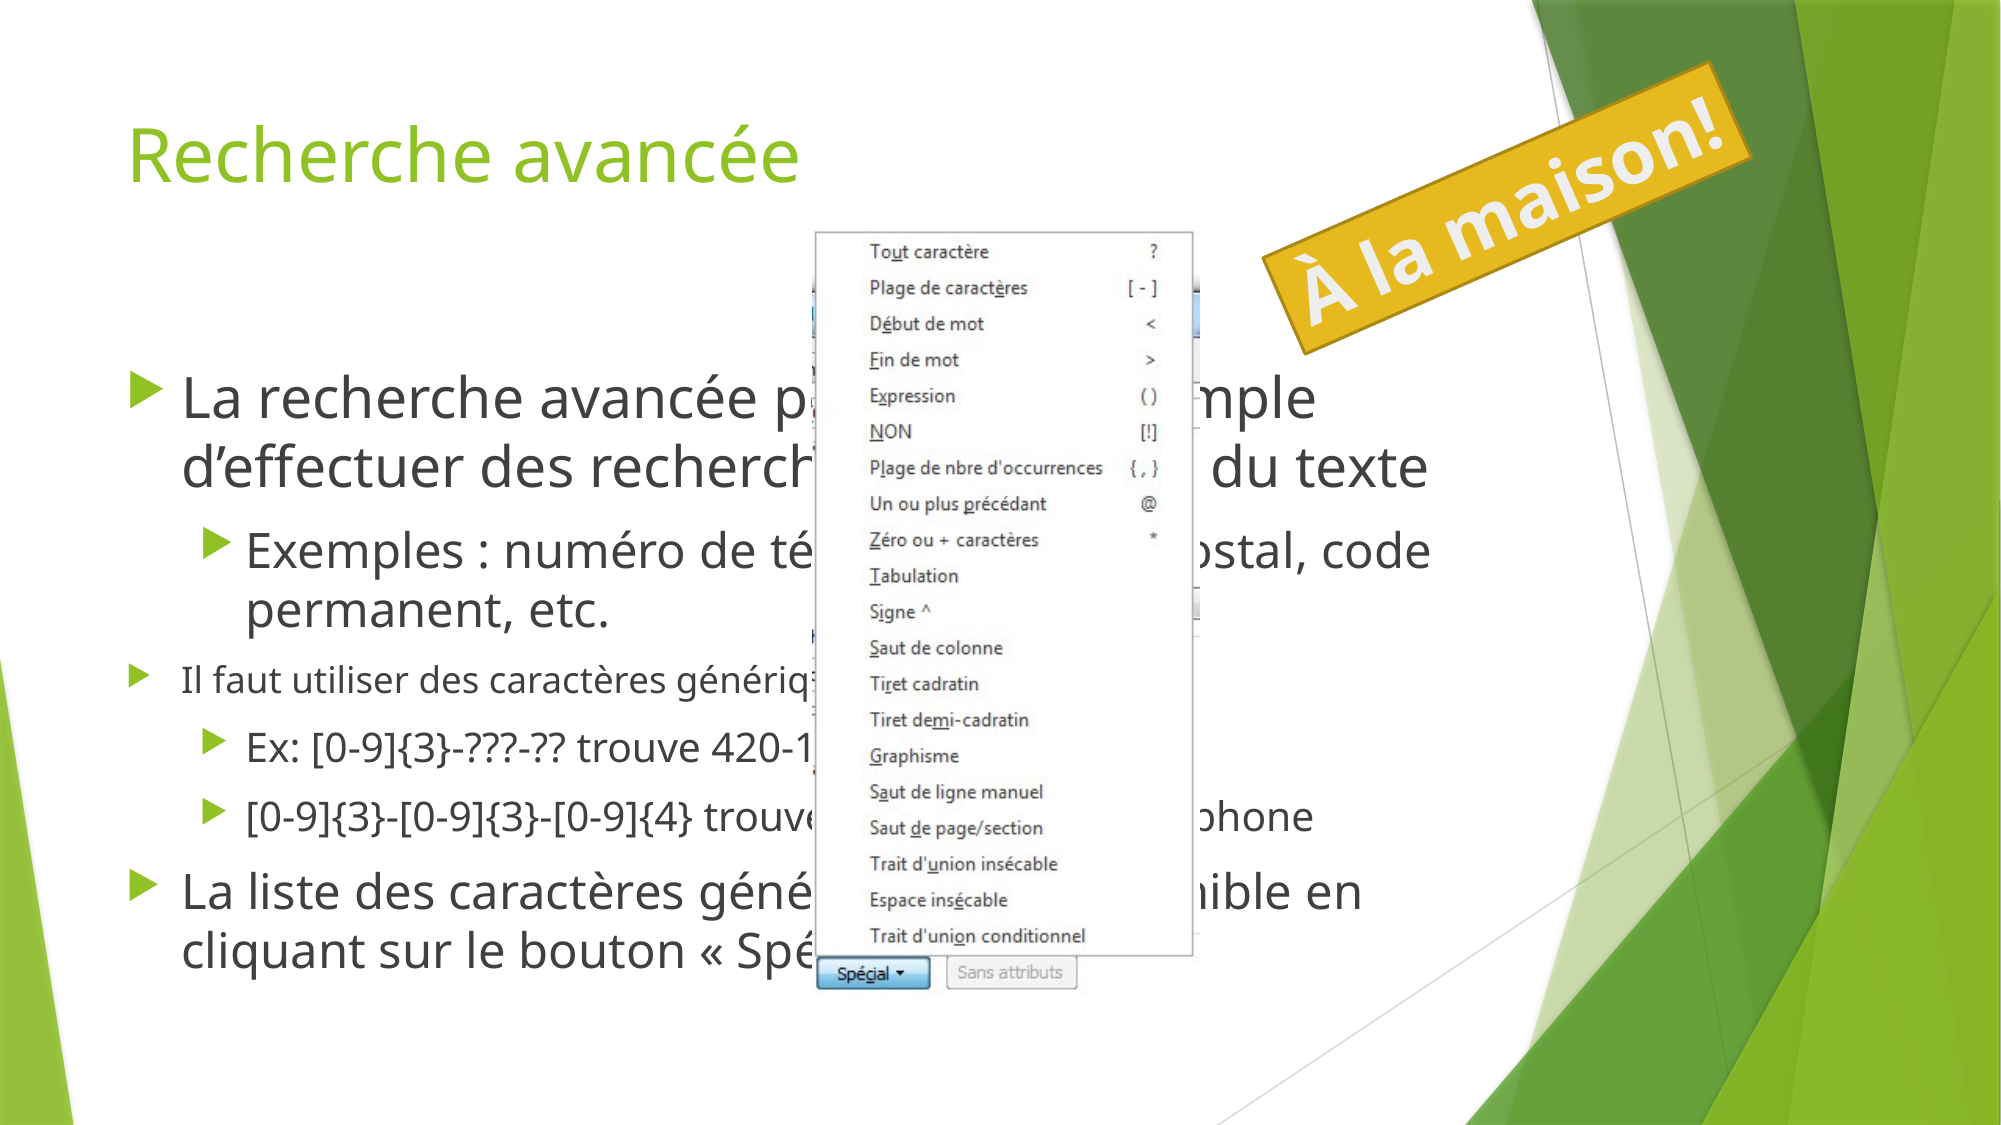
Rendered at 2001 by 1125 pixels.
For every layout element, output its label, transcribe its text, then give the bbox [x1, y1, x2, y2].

title Recherche avancée [111, 99, 1522, 317]
picture [811, 224, 1201, 996]
list La recherche avancée permet par exemple d’effectuer des recherche sur la forme du texte Exemples : numéro de téléphone, code postal, code permanent, etc. Il faut utiliser des caractères génériques Ex: [0-9]{3}-???-?? trouve 420-1H7-SW [0-9]{3}-[0-9]{3}-[0-9]{4} trouve un numéro de téléphone La liste des caractères génériques est disponible en cliquant sur le bouton « Spécial » [111, 354, 807, 992]
list La recherche avancée permet par exemple d’effectuer des recherche sur la forme du texte Exemples : numéro de téléphone, code postal, code permanent, etc. Il faut utiliser des caractères génériques Ex: [0-9]{3}-???-?? trouve 420-1H7-SW [0-9]{3}-[0-9]{3}-[0-9]{4} trouve un numéro de téléphone La liste des caractères génériques est disponible en cliquant sur le bouton « Spécial » [1204, 354, 1522, 992]
text_box À la maison! [1261, 60, 1753, 356]
